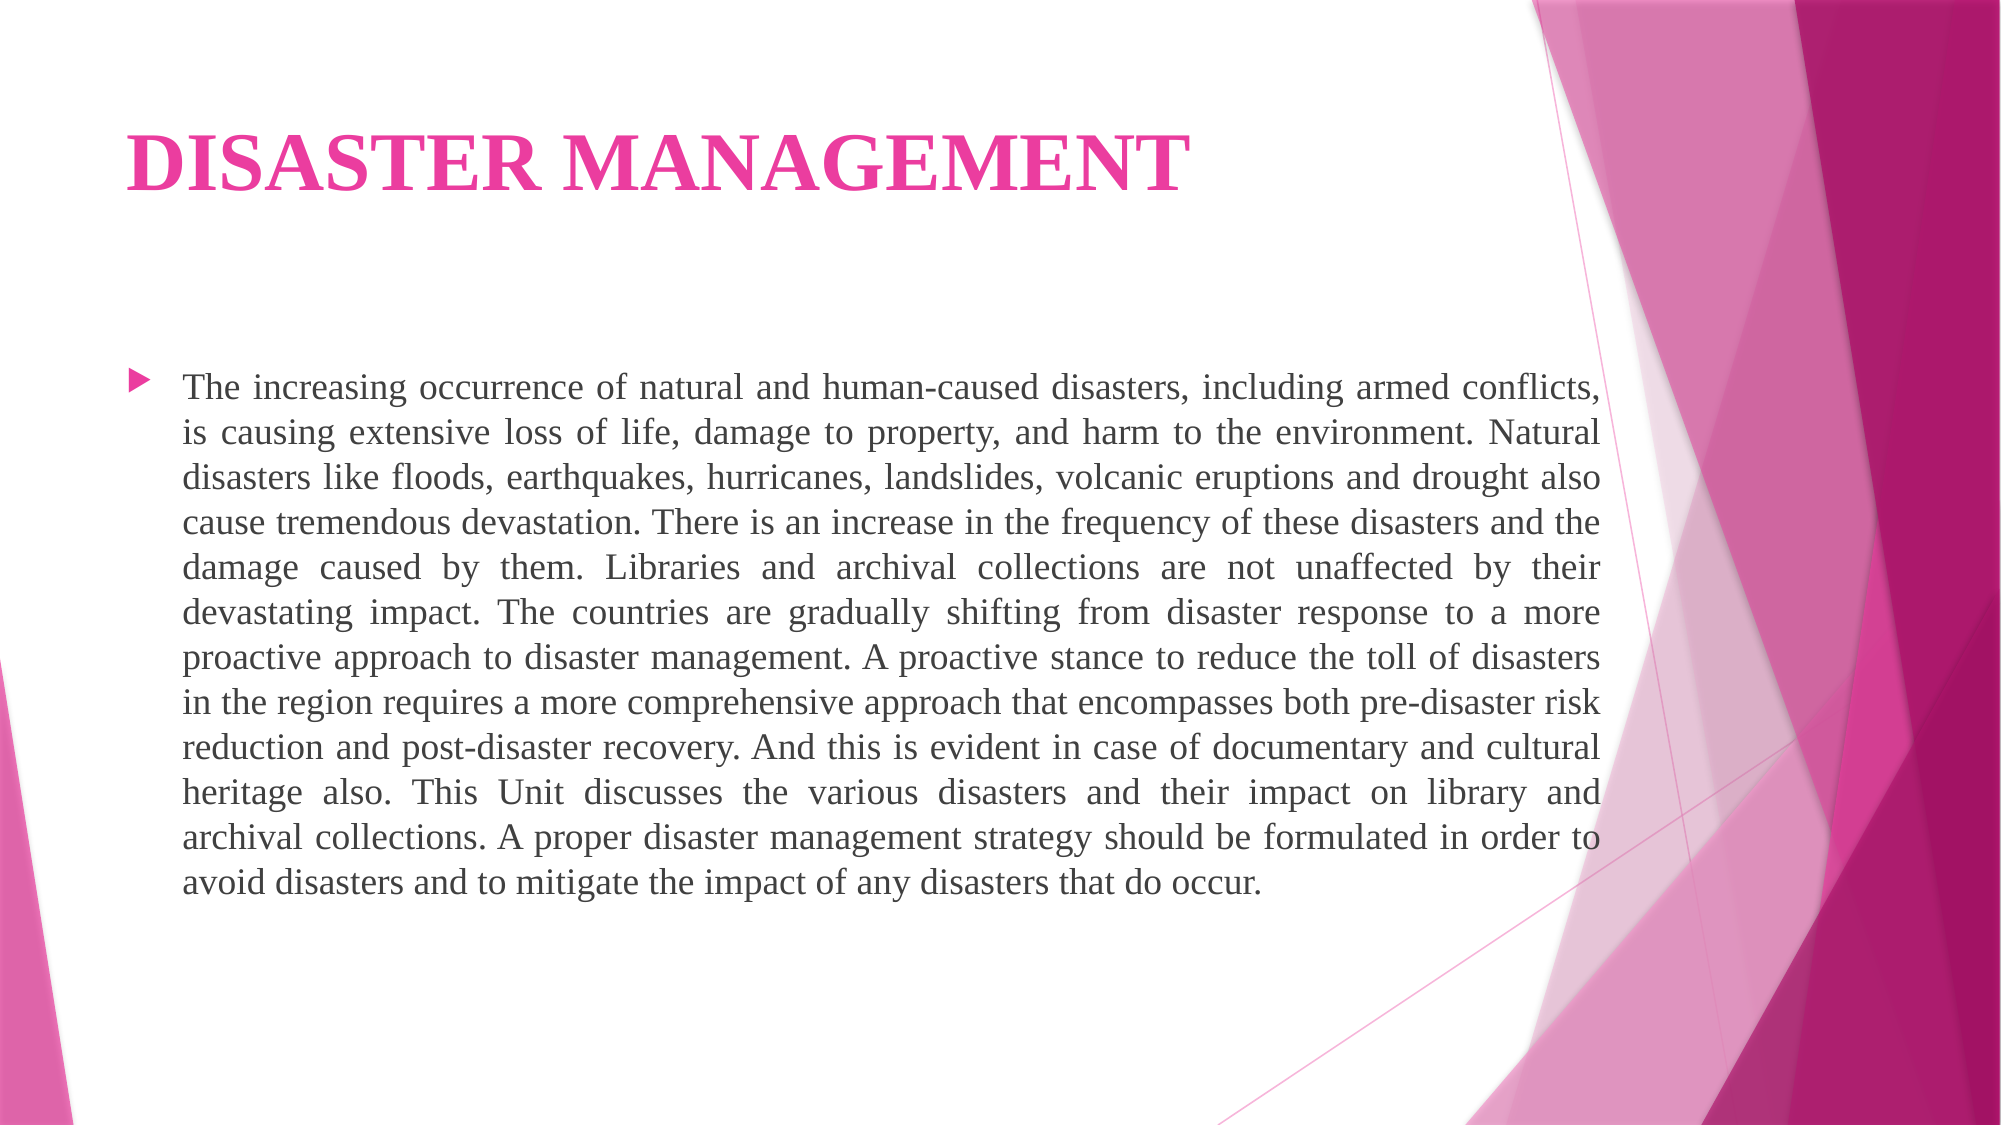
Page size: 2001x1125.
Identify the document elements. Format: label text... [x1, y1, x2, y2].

title DISASTER MANAGEMENT [111, 99, 1522, 228]
list The increasing occurrence of natural and human-caused disasters, including armed conflicts, is causing extensive loss of life, damage to property, and harm to the environment. Natural disasters like floods, earthquakes, hurricanes, landslides, volcanic eruptions and drought also cause tremendous devastation. There is an increase in the frequency of these disasters and the damage caused by them. Libraries and archival collections are not unaffected by their devastating impact. The countries are gradually shifting from disaster response to a more proactive approach to disaster management. A proactive stance to reduce the toll of disasters in the region requires a more comprehensive approach that encompasses both pre-disaster risk reduction and post-disaster recovery. And this is evident in case of documentary and cultural heritage also. This Unit discusses the various disasters and their impact on library and archival collections. A proper disaster management strategy should be formulated in order to avoid disasters and to mitigate the impact of any disasters that do occur. [111, 354, 1619, 992]
